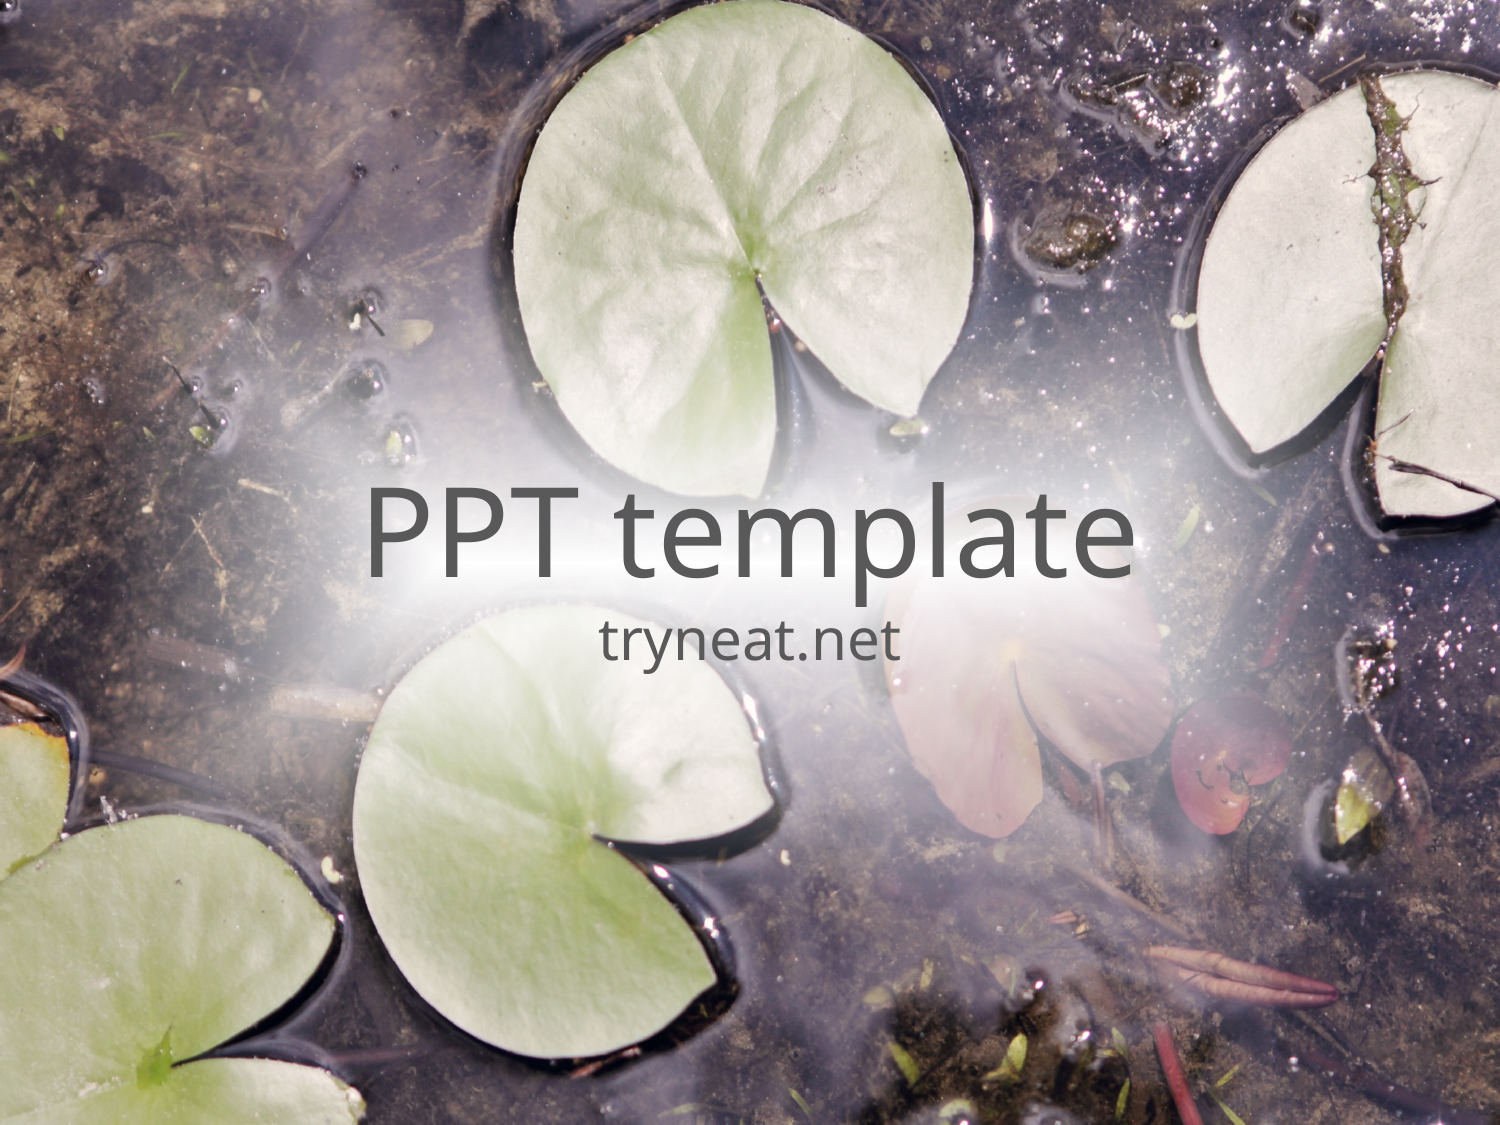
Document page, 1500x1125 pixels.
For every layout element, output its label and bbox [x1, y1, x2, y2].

text_box [0, 0, 1500, 1125]
